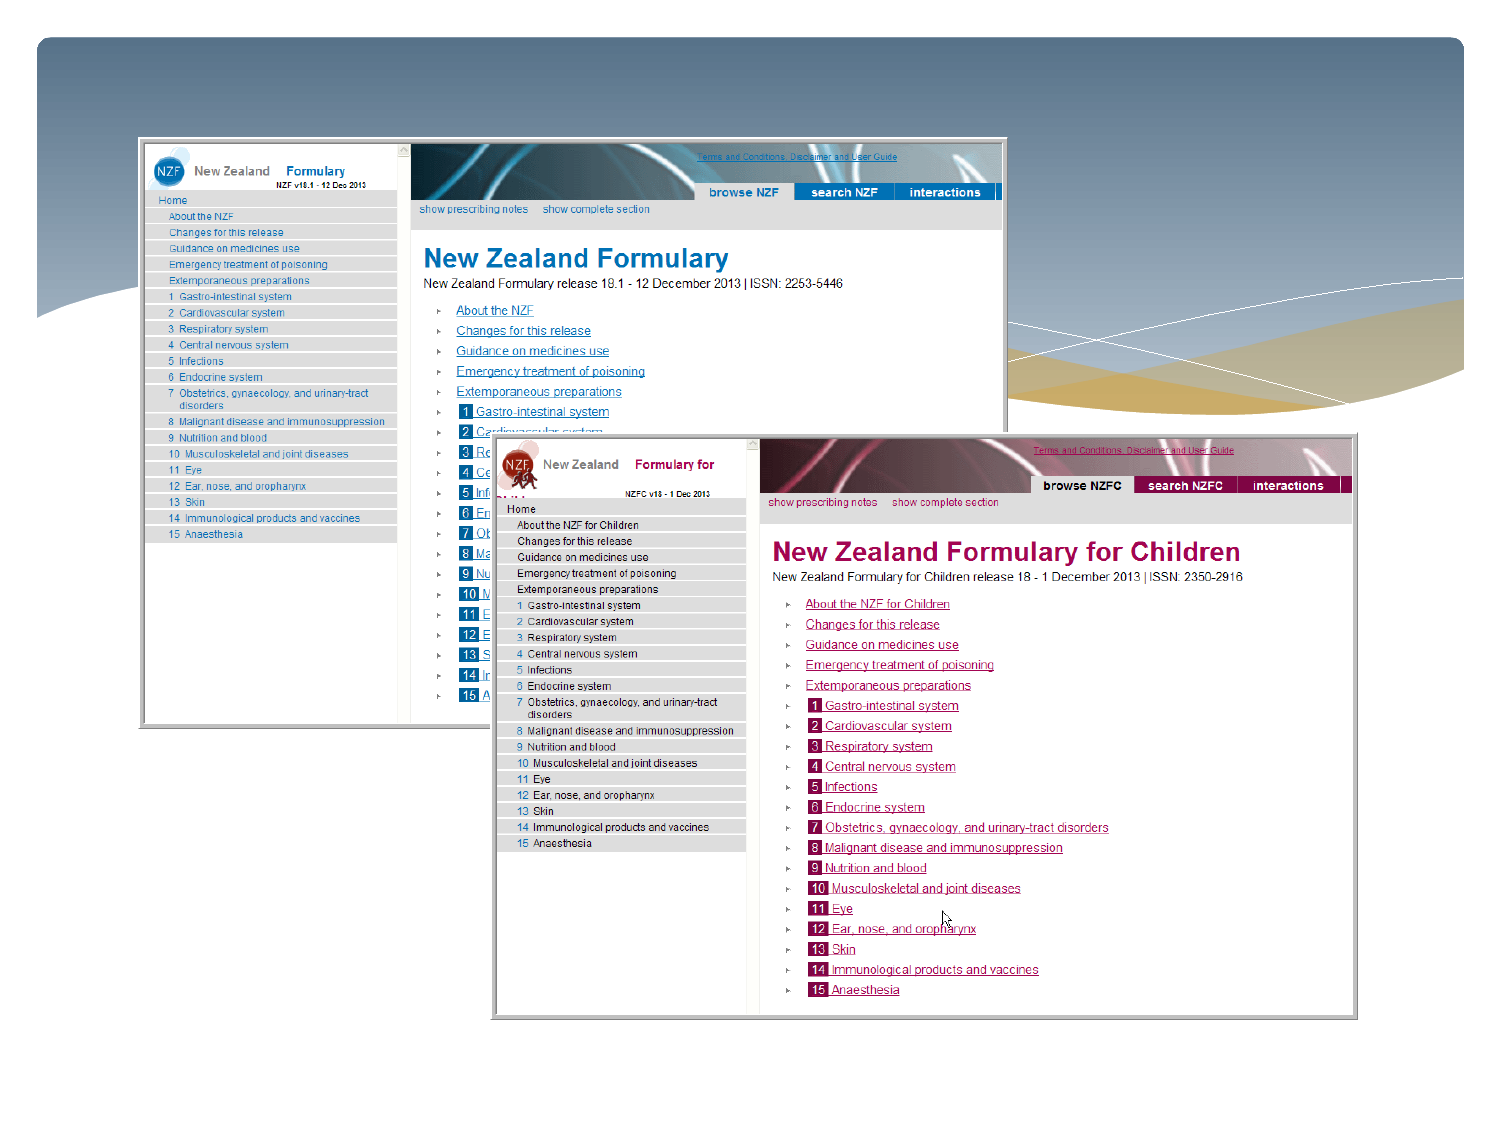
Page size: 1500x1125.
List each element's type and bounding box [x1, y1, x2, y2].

picture [138, 136, 1358, 1020]
